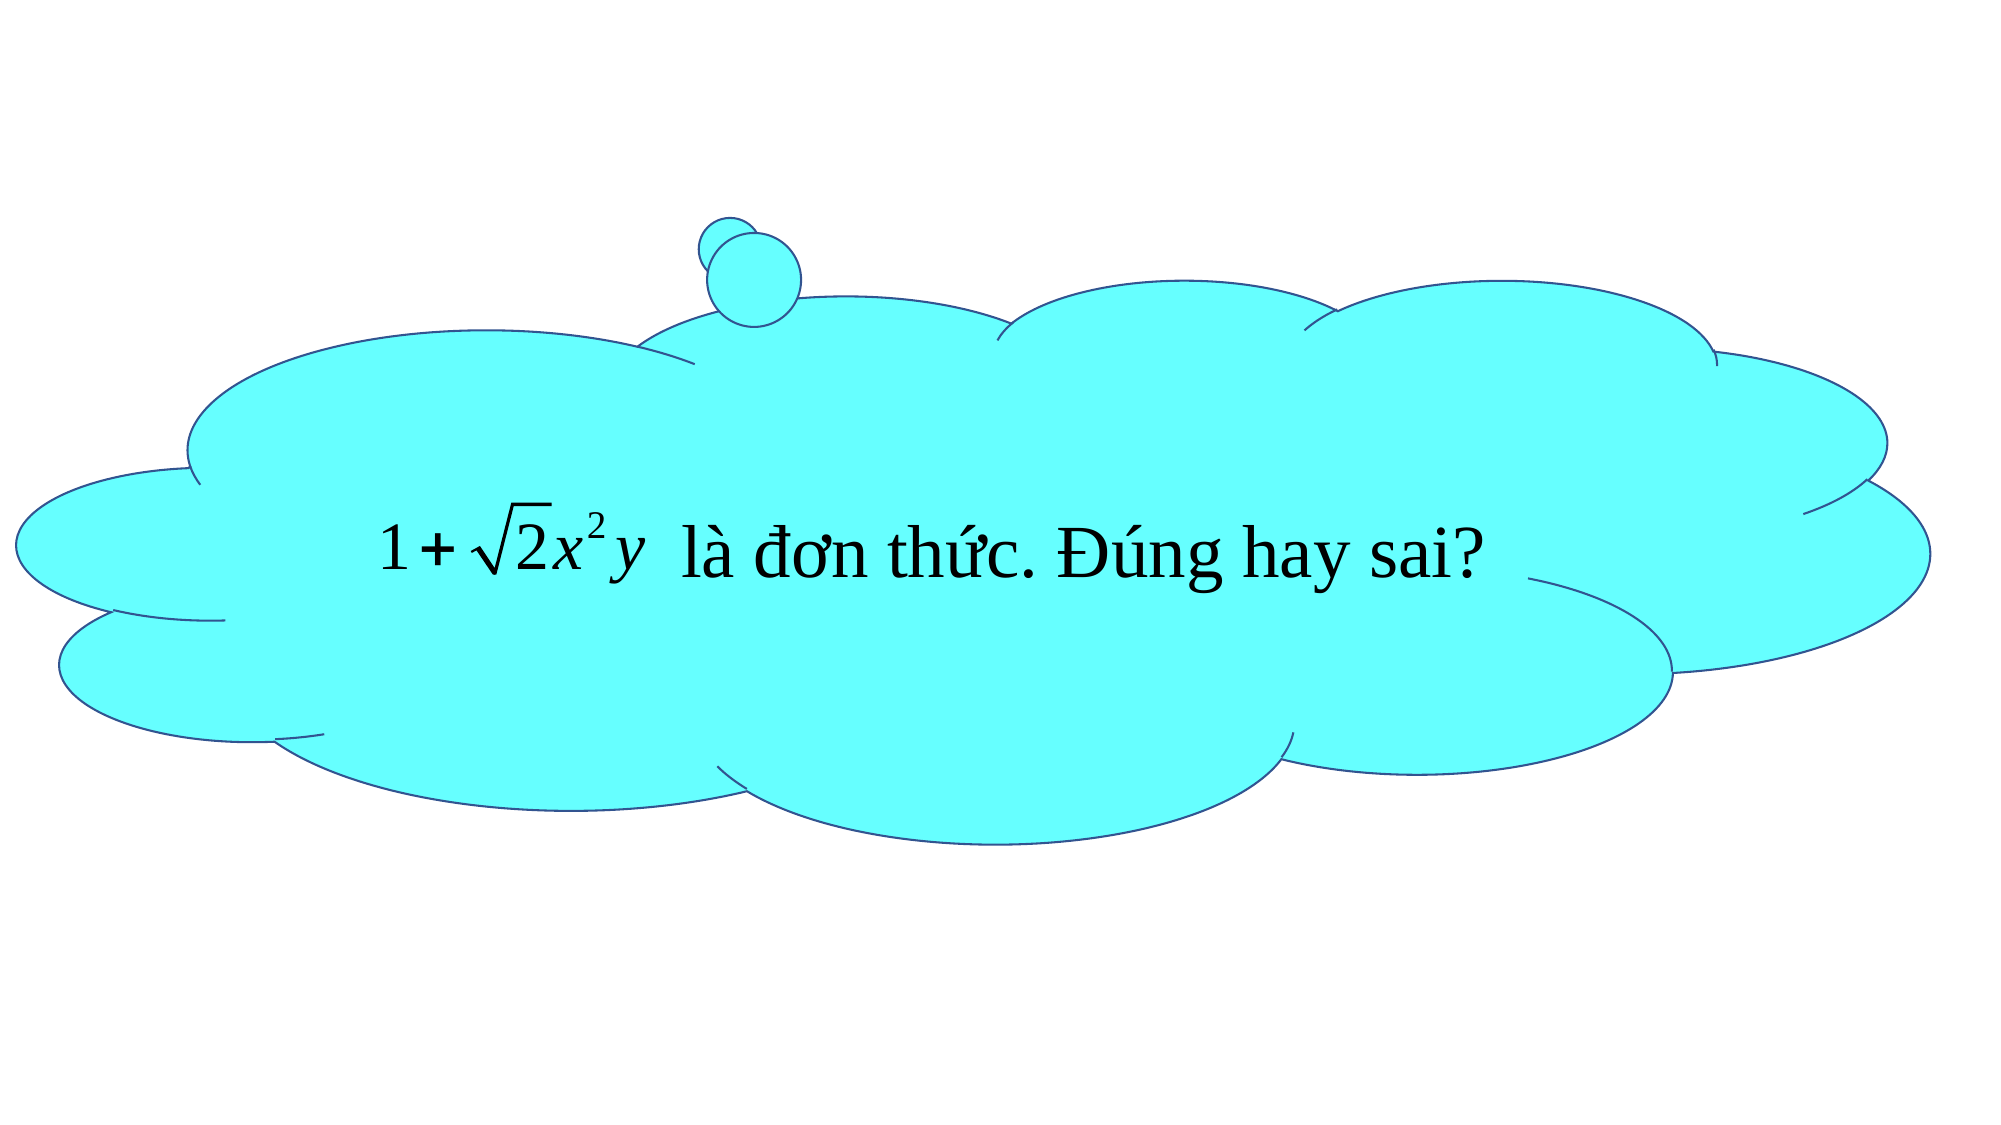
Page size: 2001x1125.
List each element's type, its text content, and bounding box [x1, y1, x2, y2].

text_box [376, 491, 658, 599]
text_box là đơn thức. Đúng hay sai? [15, 216, 1932, 846]
